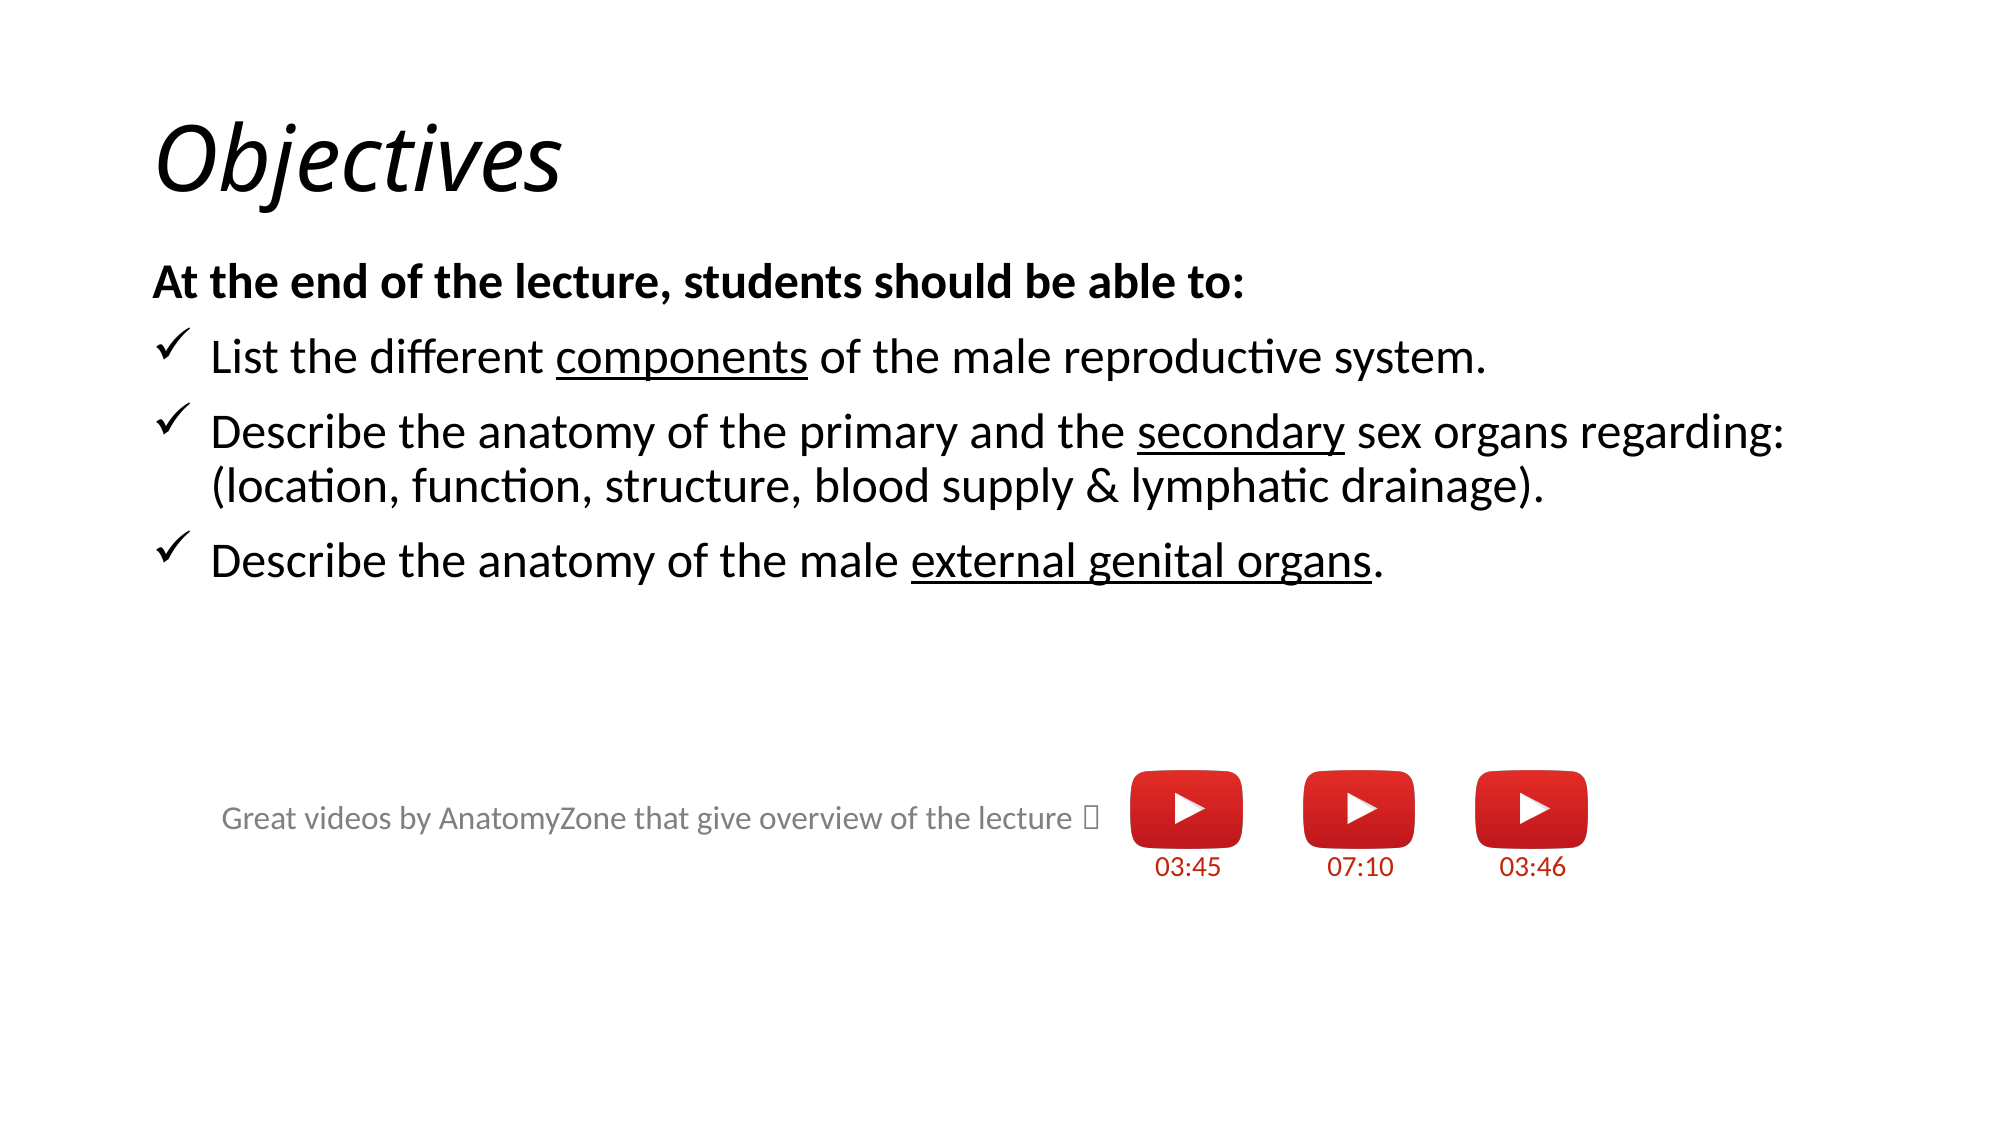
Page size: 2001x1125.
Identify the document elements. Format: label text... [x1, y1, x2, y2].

text_box Great videos by AnatomyZone that give overview of the lecture  [206, 788, 1117, 844]
title Objectives [137, 53, 1863, 248]
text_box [1475, 770, 1588, 891]
list At the end of the lecture, students should be able to: List the different components of the male reproductive system. Describe the anatomy of the primary and the secondary sex organs regarding: (location, function, structure, blood supply & lymphatic drainage). Describe the anatomy of the male external genital organs. [137, 248, 1863, 617]
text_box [1302, 770, 1415, 891]
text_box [1130, 770, 1243, 891]
